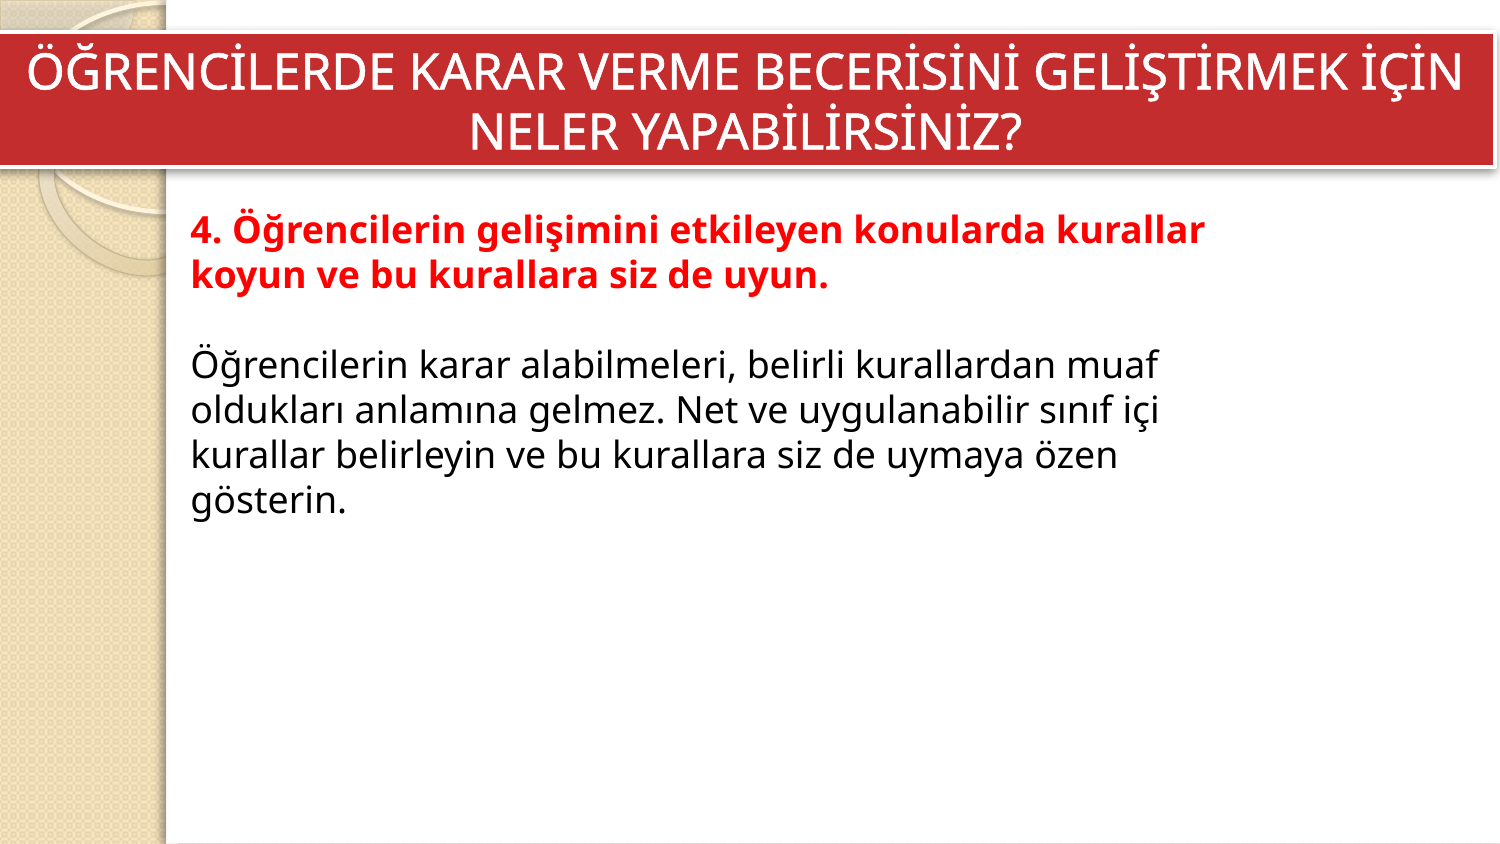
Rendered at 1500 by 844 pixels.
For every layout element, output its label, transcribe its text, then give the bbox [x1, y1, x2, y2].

text_box 4. Öğrencilerin gelişimini etkileyen konularda kurallar koyun ve bu kurallara siz de uyun. Öğrencilerin karar alabilmeleri, belirli kurallardan muaf oldukları anlamına gelmez. Net ve uygulanabilir sınıf içi kurallar belirleyin ve bu kurallara siz de uymaya özen gösterin. [175, 199, 1231, 664]
text_box ÖĞRENCİLERDE KARAR VERME BECERİSİNİ GELİŞTİRMEK İÇİN NELER YAPABİLİRSİNİZ? [0, 30, 1497, 169]
